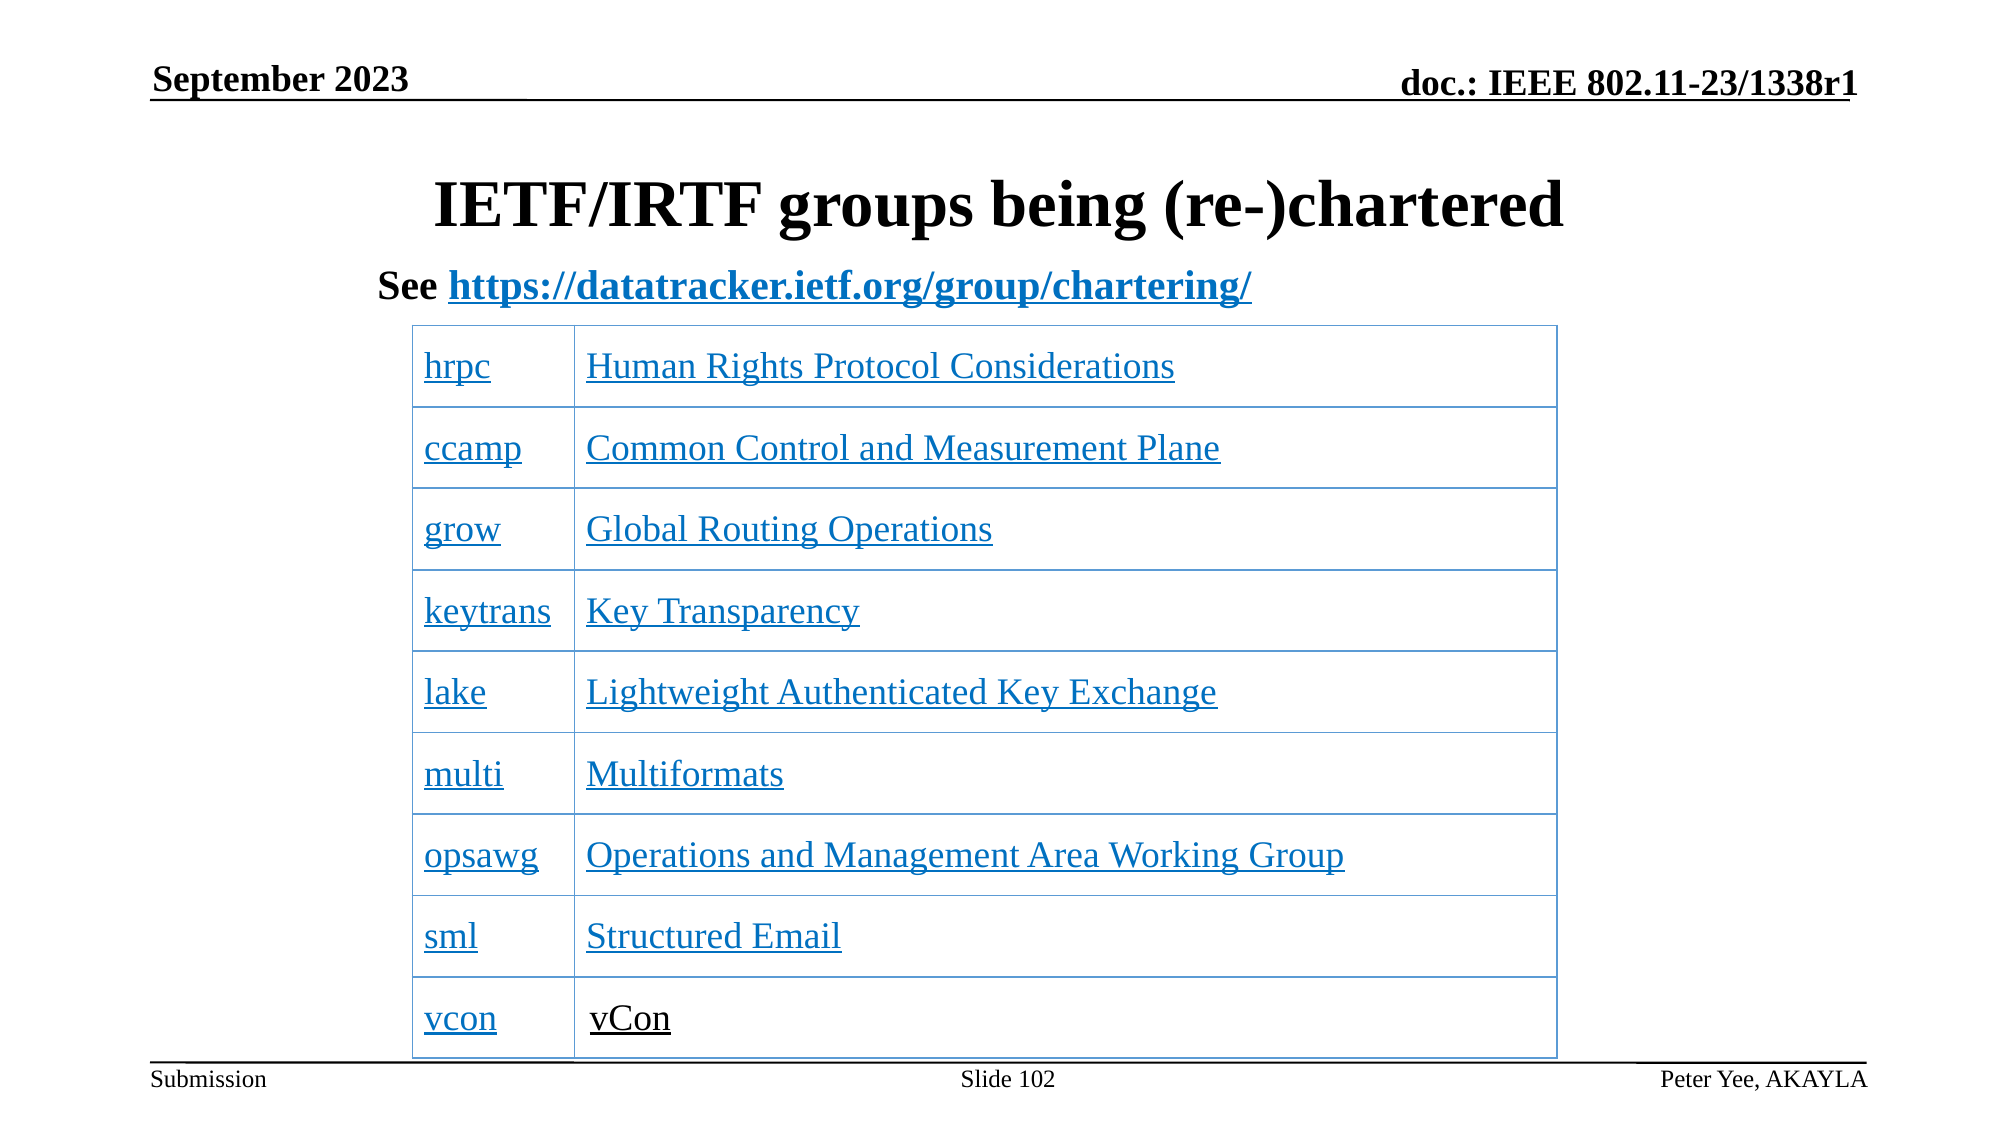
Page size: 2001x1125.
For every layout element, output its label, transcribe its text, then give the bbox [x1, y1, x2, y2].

table_cell opsawg [413, 815, 574, 895]
table_cell Operations and Management Area Working Group [575, 815, 1556, 895]
table_cell Structured Email [575, 896, 1556, 976]
table_cell lake [413, 652, 574, 732]
table_cell ccamp [413, 408, 574, 487]
footer Peter Yee, AKAYLA [1171, 1061, 1869, 1093]
table_header Human Rights Protocol Considerations [575, 326, 1556, 406]
table_cell grow [413, 489, 574, 569]
list See https://datatracker.ietf.org/group/chartering/ [362, 249, 1638, 1001]
table_cell Lightweight Authenticated Key Exchange [575, 652, 1556, 732]
table_cell vcon [413, 978, 574, 1057]
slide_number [152, 54, 563, 100]
table_cell Common Control and Measurement Plane [575, 408, 1556, 487]
table_cell sml [413, 896, 574, 976]
title IETF/IRTF groups being (re-)chartered [149, 112, 1850, 288]
table_cell multi [413, 733, 574, 813]
table_cell Global Routing Operations [575, 489, 1556, 569]
table_cell Key Transparency [575, 571, 1556, 650]
slide_number Slide 102 [950, 1061, 1067, 1123]
table_cell Multiformats [575, 733, 1556, 813]
table_cell keytrans [413, 571, 574, 650]
table_header hrpc [413, 326, 574, 406]
table_cell vCon [575, 978, 1556, 1057]
